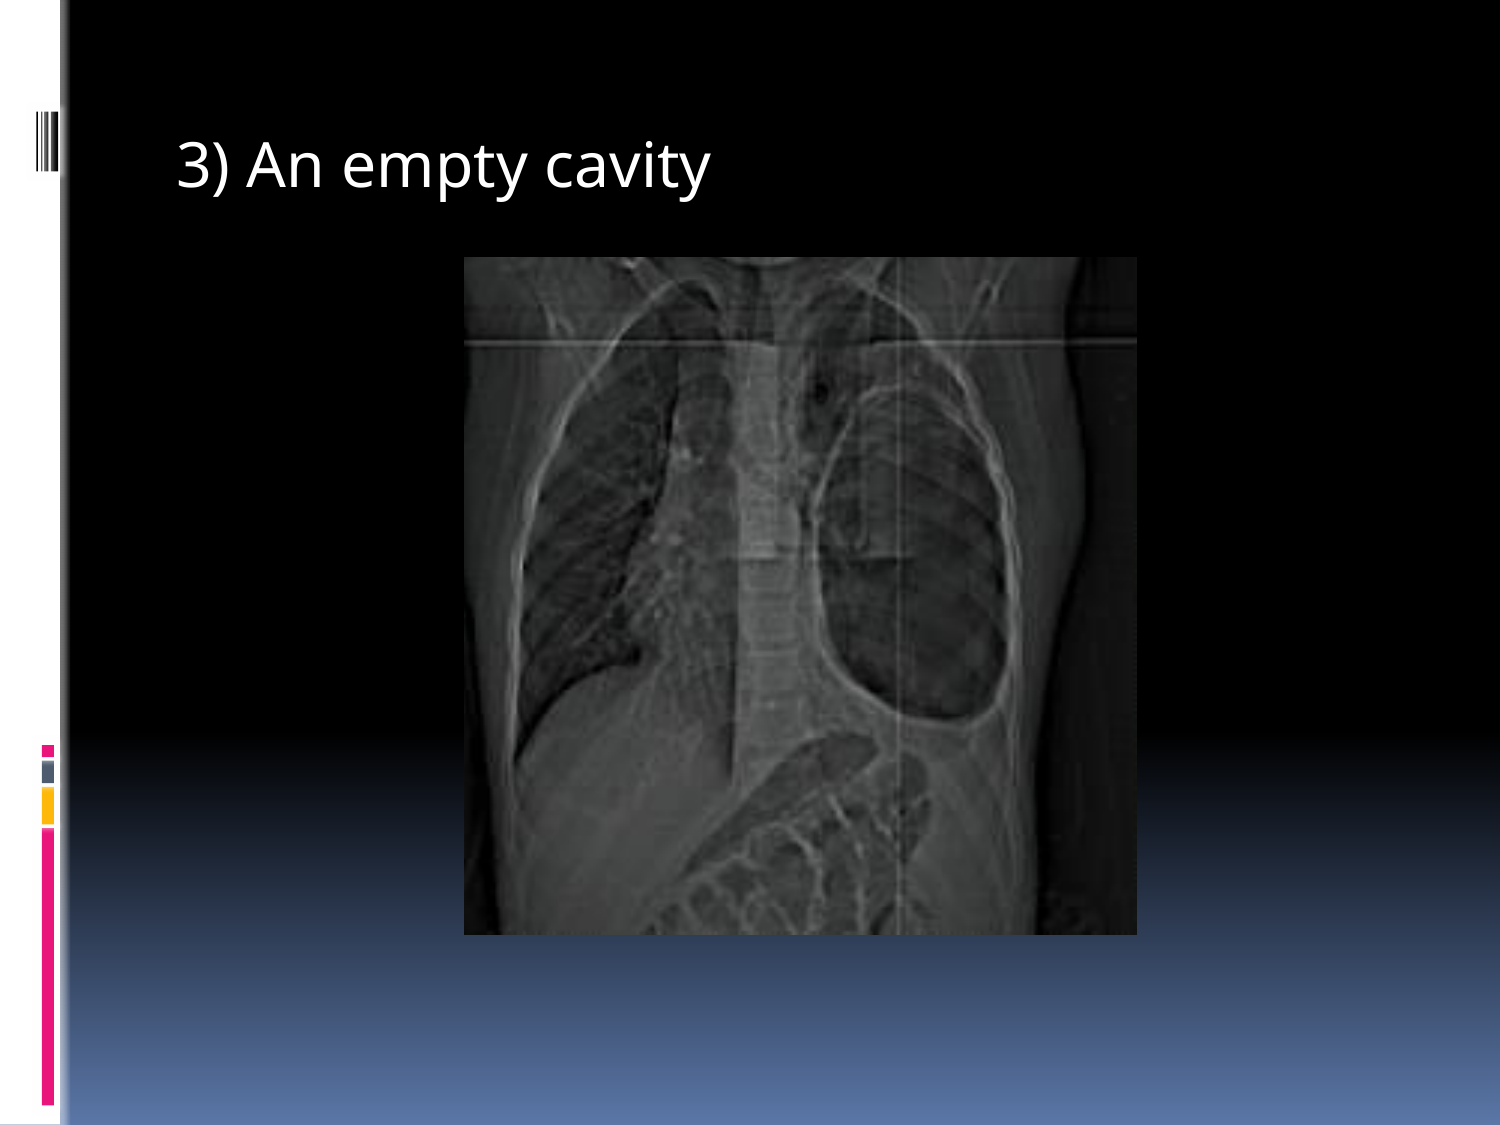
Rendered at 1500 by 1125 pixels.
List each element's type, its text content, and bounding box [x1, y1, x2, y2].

picture [463, 257, 1138, 936]
list 3) An empty cavity [150, 117, 1425, 1043]
